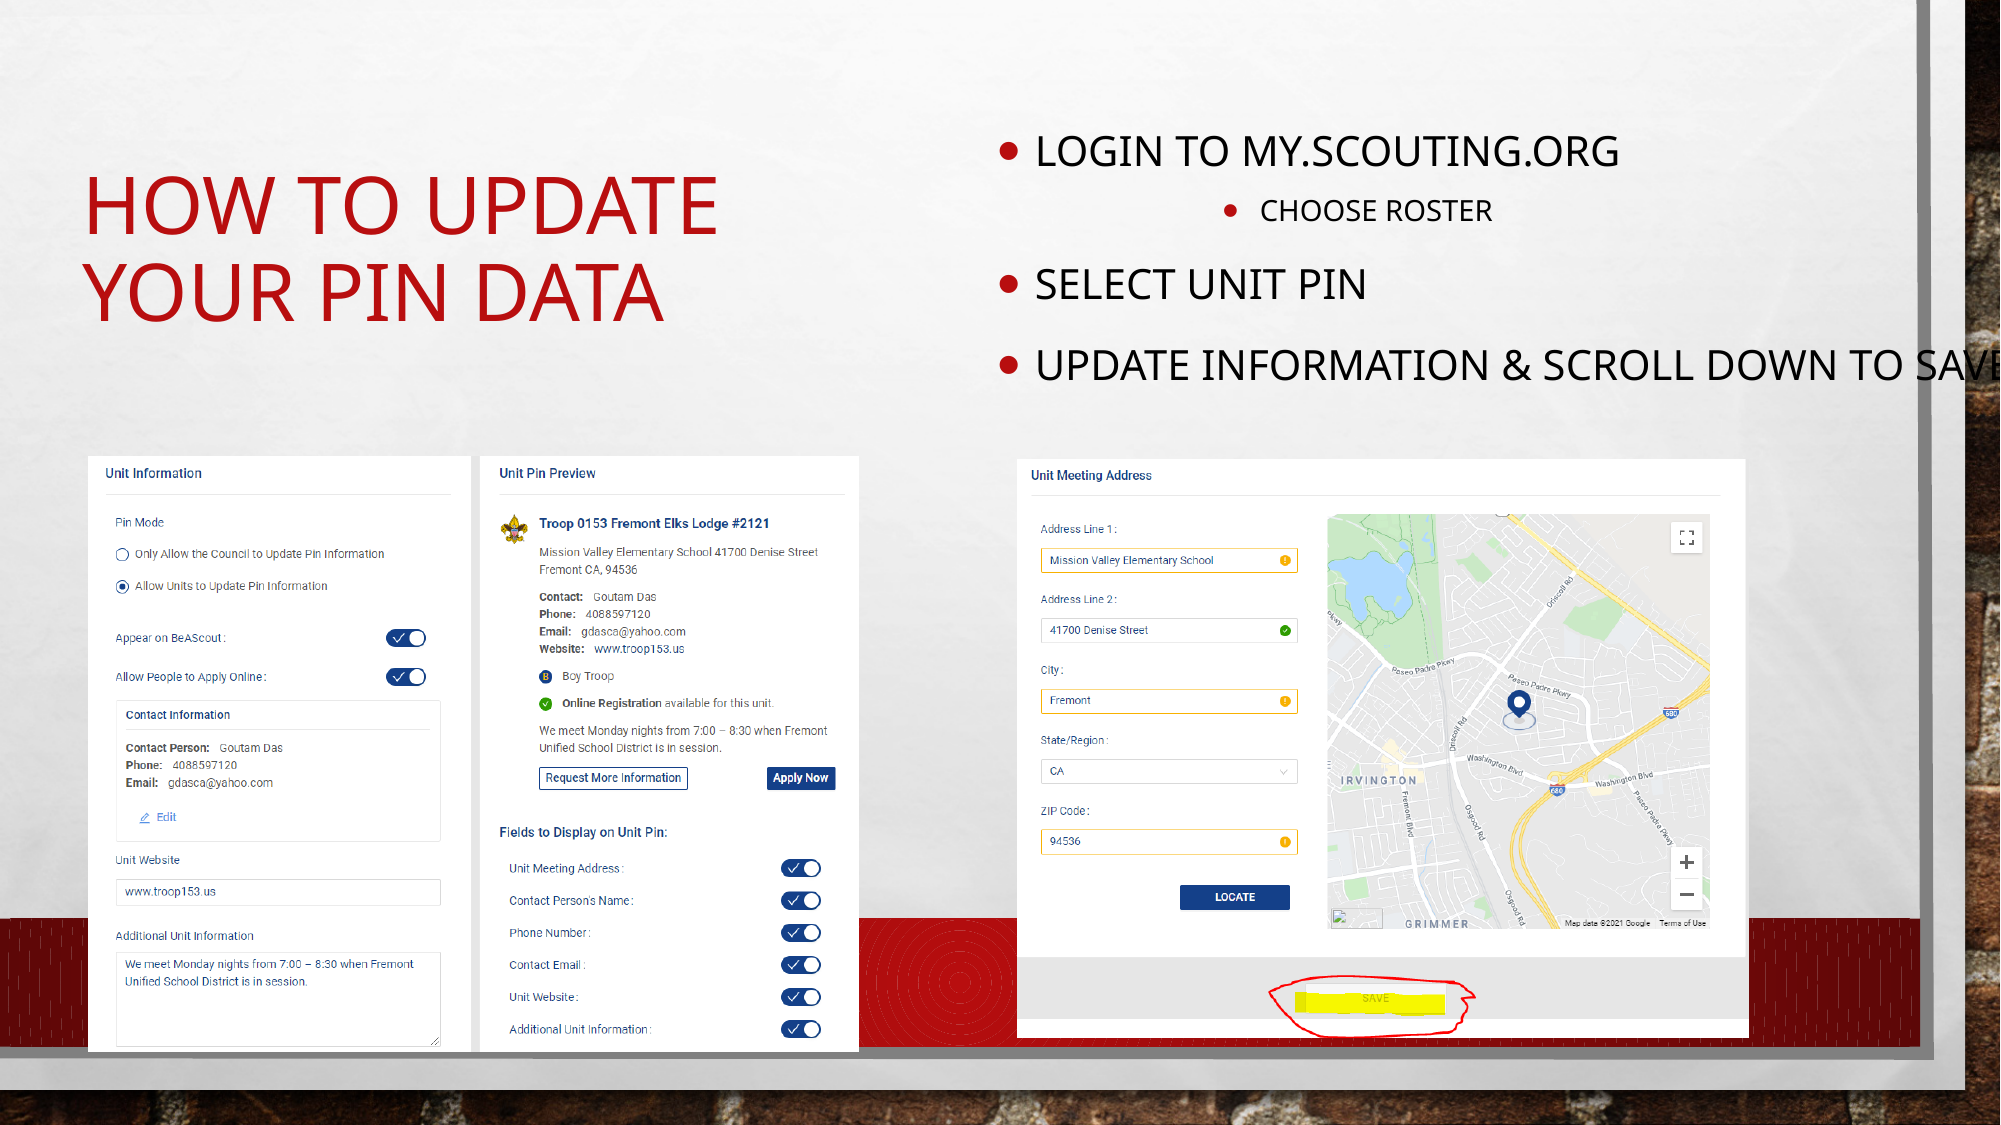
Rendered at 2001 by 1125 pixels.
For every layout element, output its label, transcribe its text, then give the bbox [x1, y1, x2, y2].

list Login to my.scouting.org Choose Roster Select Unit Pin Update information & scroll down to Save [982, 0, 2000, 524]
picture [0, 524, 2000, 1125]
title How to update your pin data [67, 157, 982, 347]
picture [88, 455, 859, 1052]
picture [1017, 459, 1749, 1038]
